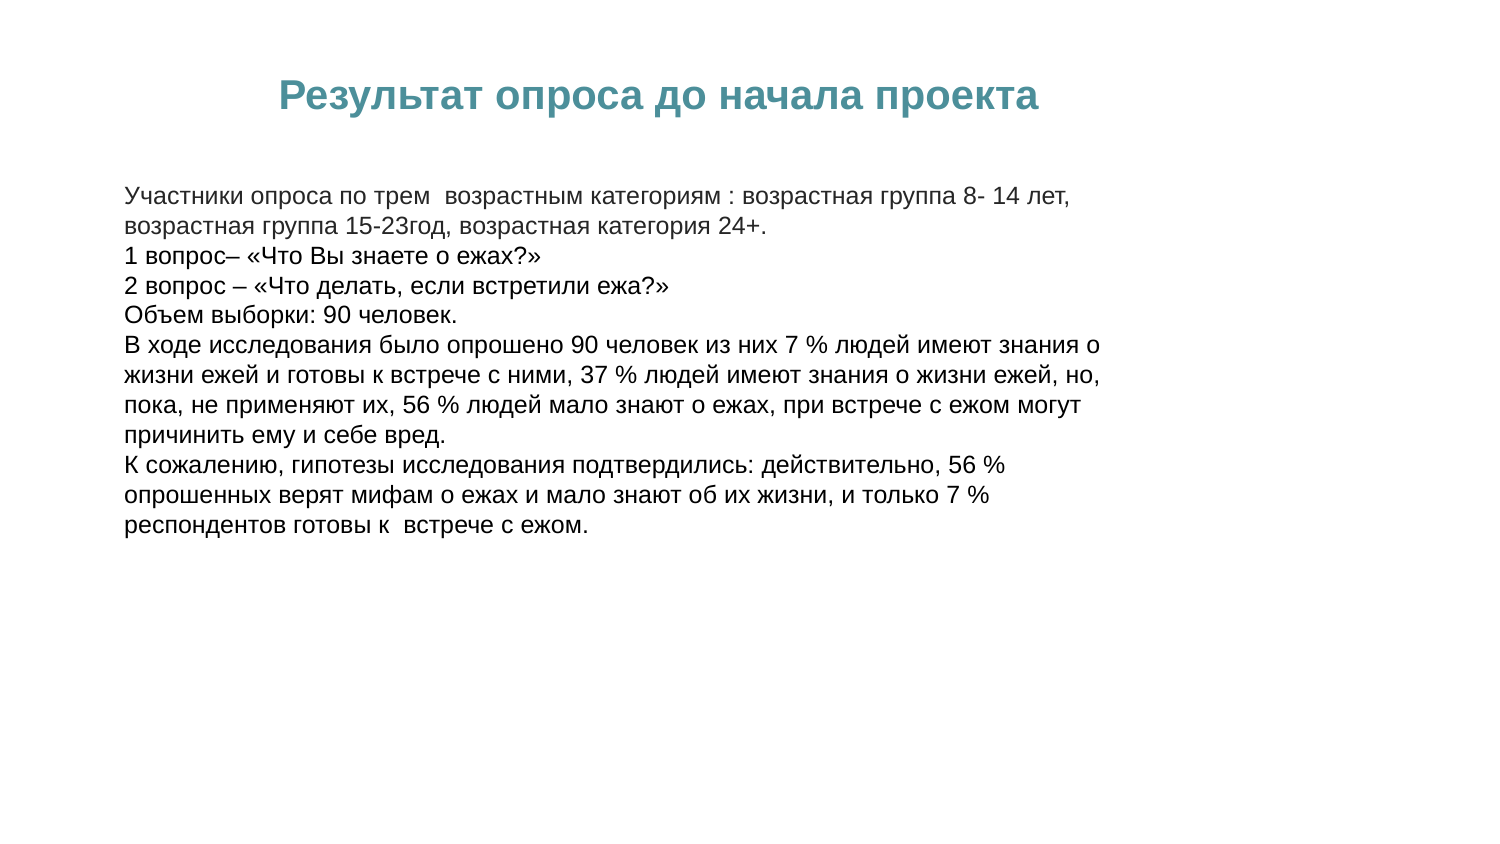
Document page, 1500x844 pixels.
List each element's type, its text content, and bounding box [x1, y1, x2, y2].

text_box Результат опроса до начала проекта [263, 60, 1054, 126]
text_box Участники опроса по трем возрастным категориям : возрастная группа 8- 14 лет, возрастная группа 15-23год, возрастная категория 24+. 1 вопрос– «Что Вы знаете о ежах?» 2 вопрос – «Что делать, если встретили ежа?» Объем выборки: 90 человек. В ходе исследования было опрошено 90 человек из них 7 % людей имеют знания о жизни ежей и готовы к встрече с ними, 37 % людей имеют знания о жизни ежей, но, пока, не применяют их, 56 % людей мало знают о ежах, при встрече с ежом могут причинить ему и себе вред. К сожалению, гипотезы исследования подтвердились: действительно, 56 % опрошенных верят мифам о ежах и мало знают об их жизни, и только 7 % респондентов готовы к встрече с ежом. [109, 171, 1125, 546]
